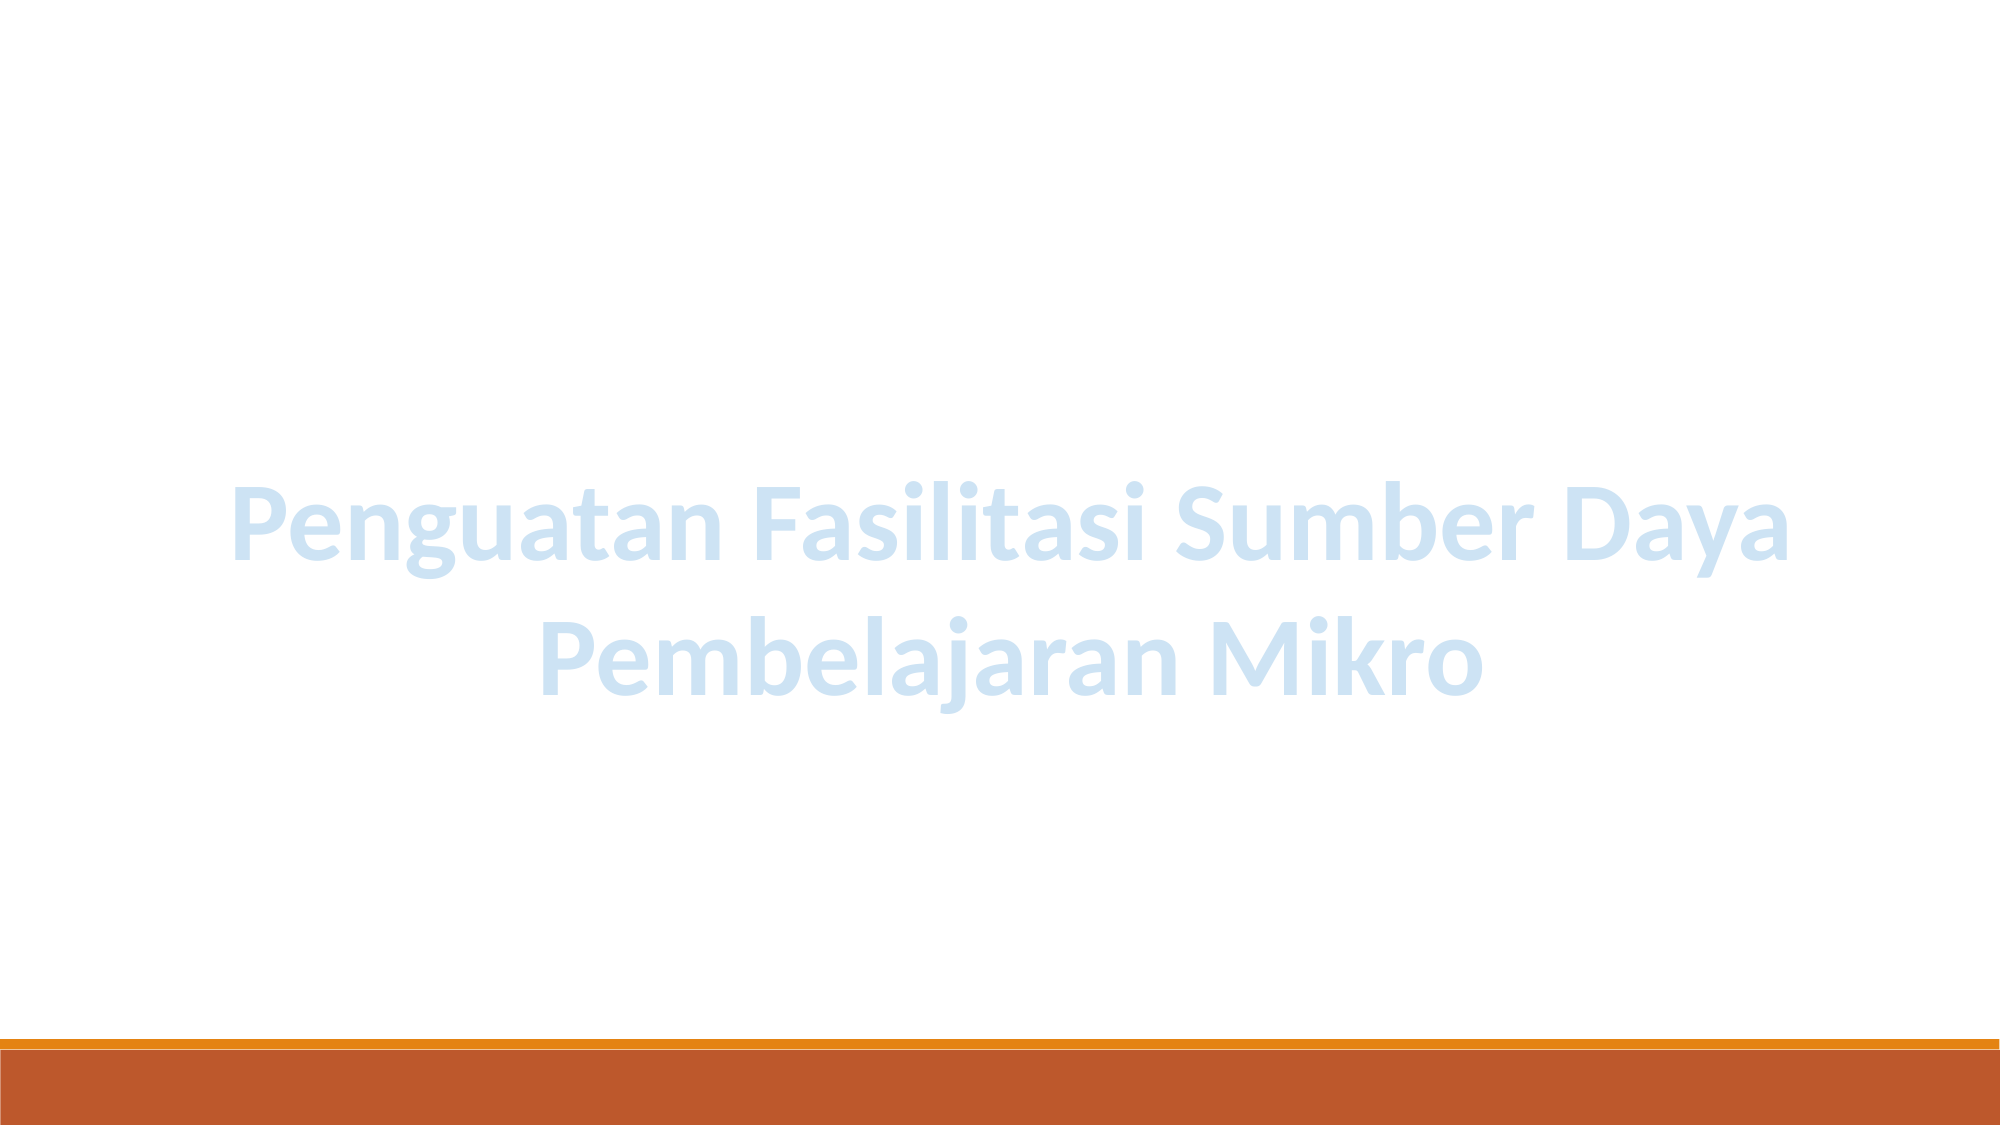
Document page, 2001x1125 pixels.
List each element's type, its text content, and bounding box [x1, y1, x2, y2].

text_box Penguatan Fasilitasi Sumber Daya Pembelajaran Mikro [114, 440, 1911, 726]
